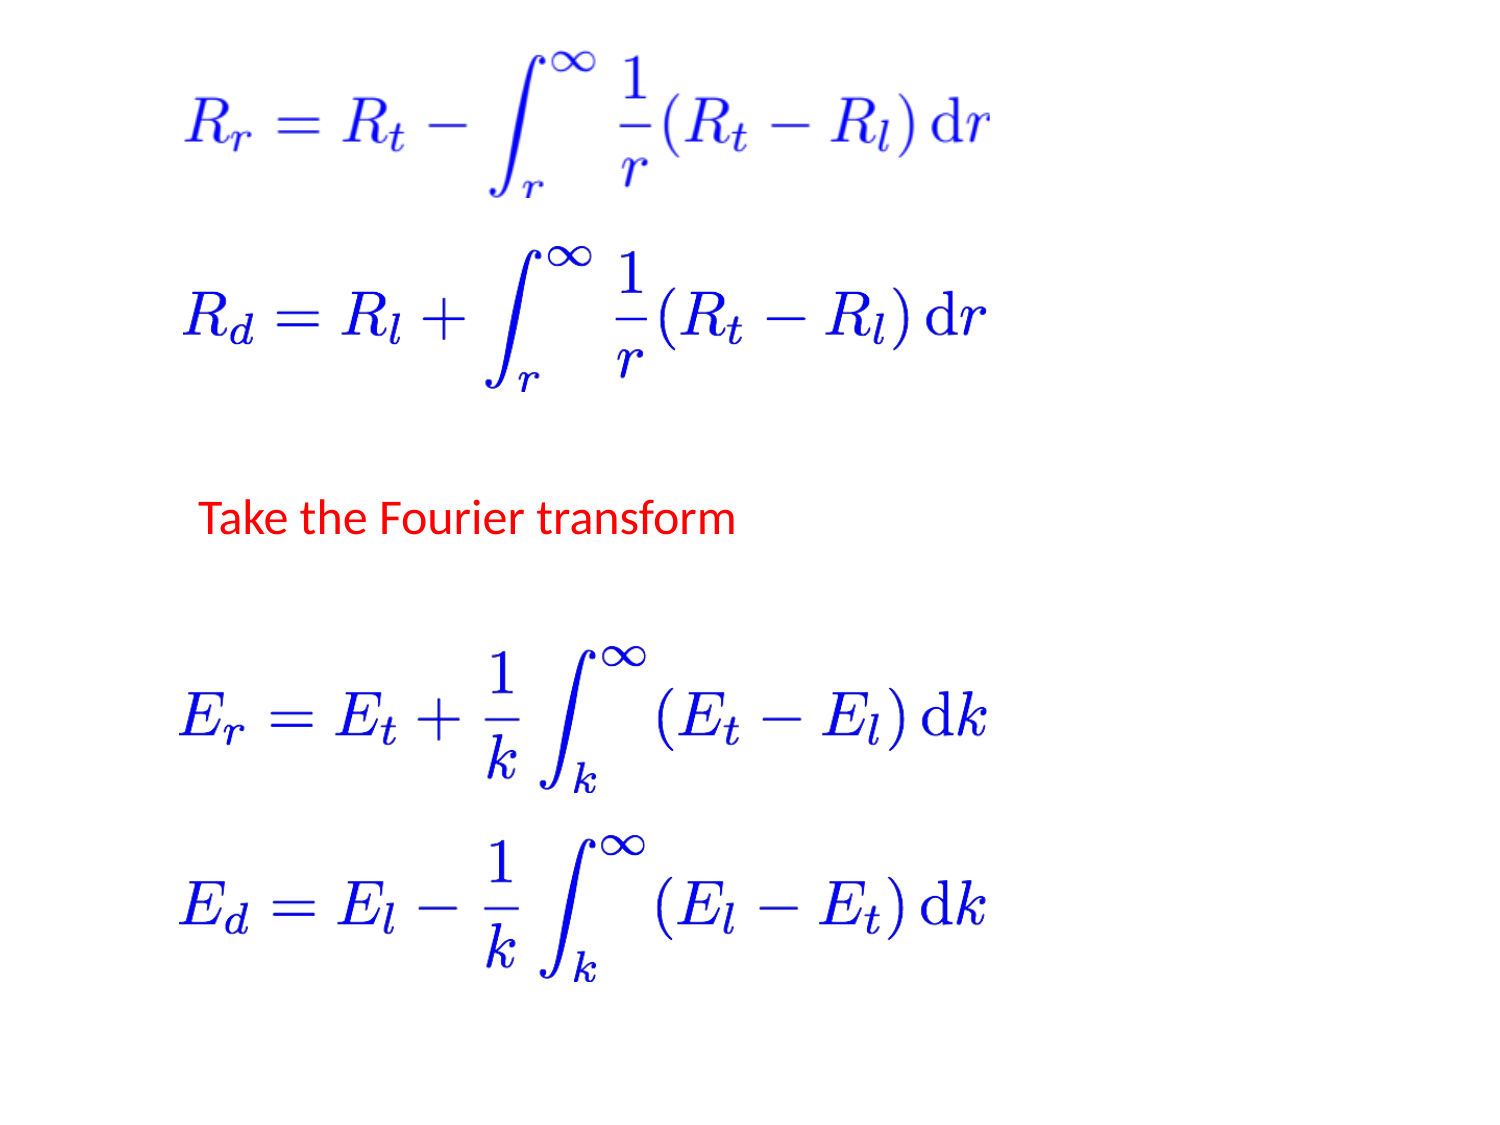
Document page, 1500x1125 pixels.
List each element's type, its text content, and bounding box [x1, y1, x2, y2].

picture [183, 49, 990, 198]
picture [178, 833, 988, 982]
text_box Take the Fourier transform [183, 477, 1130, 553]
picture [183, 243, 988, 393]
picture [178, 644, 988, 793]
